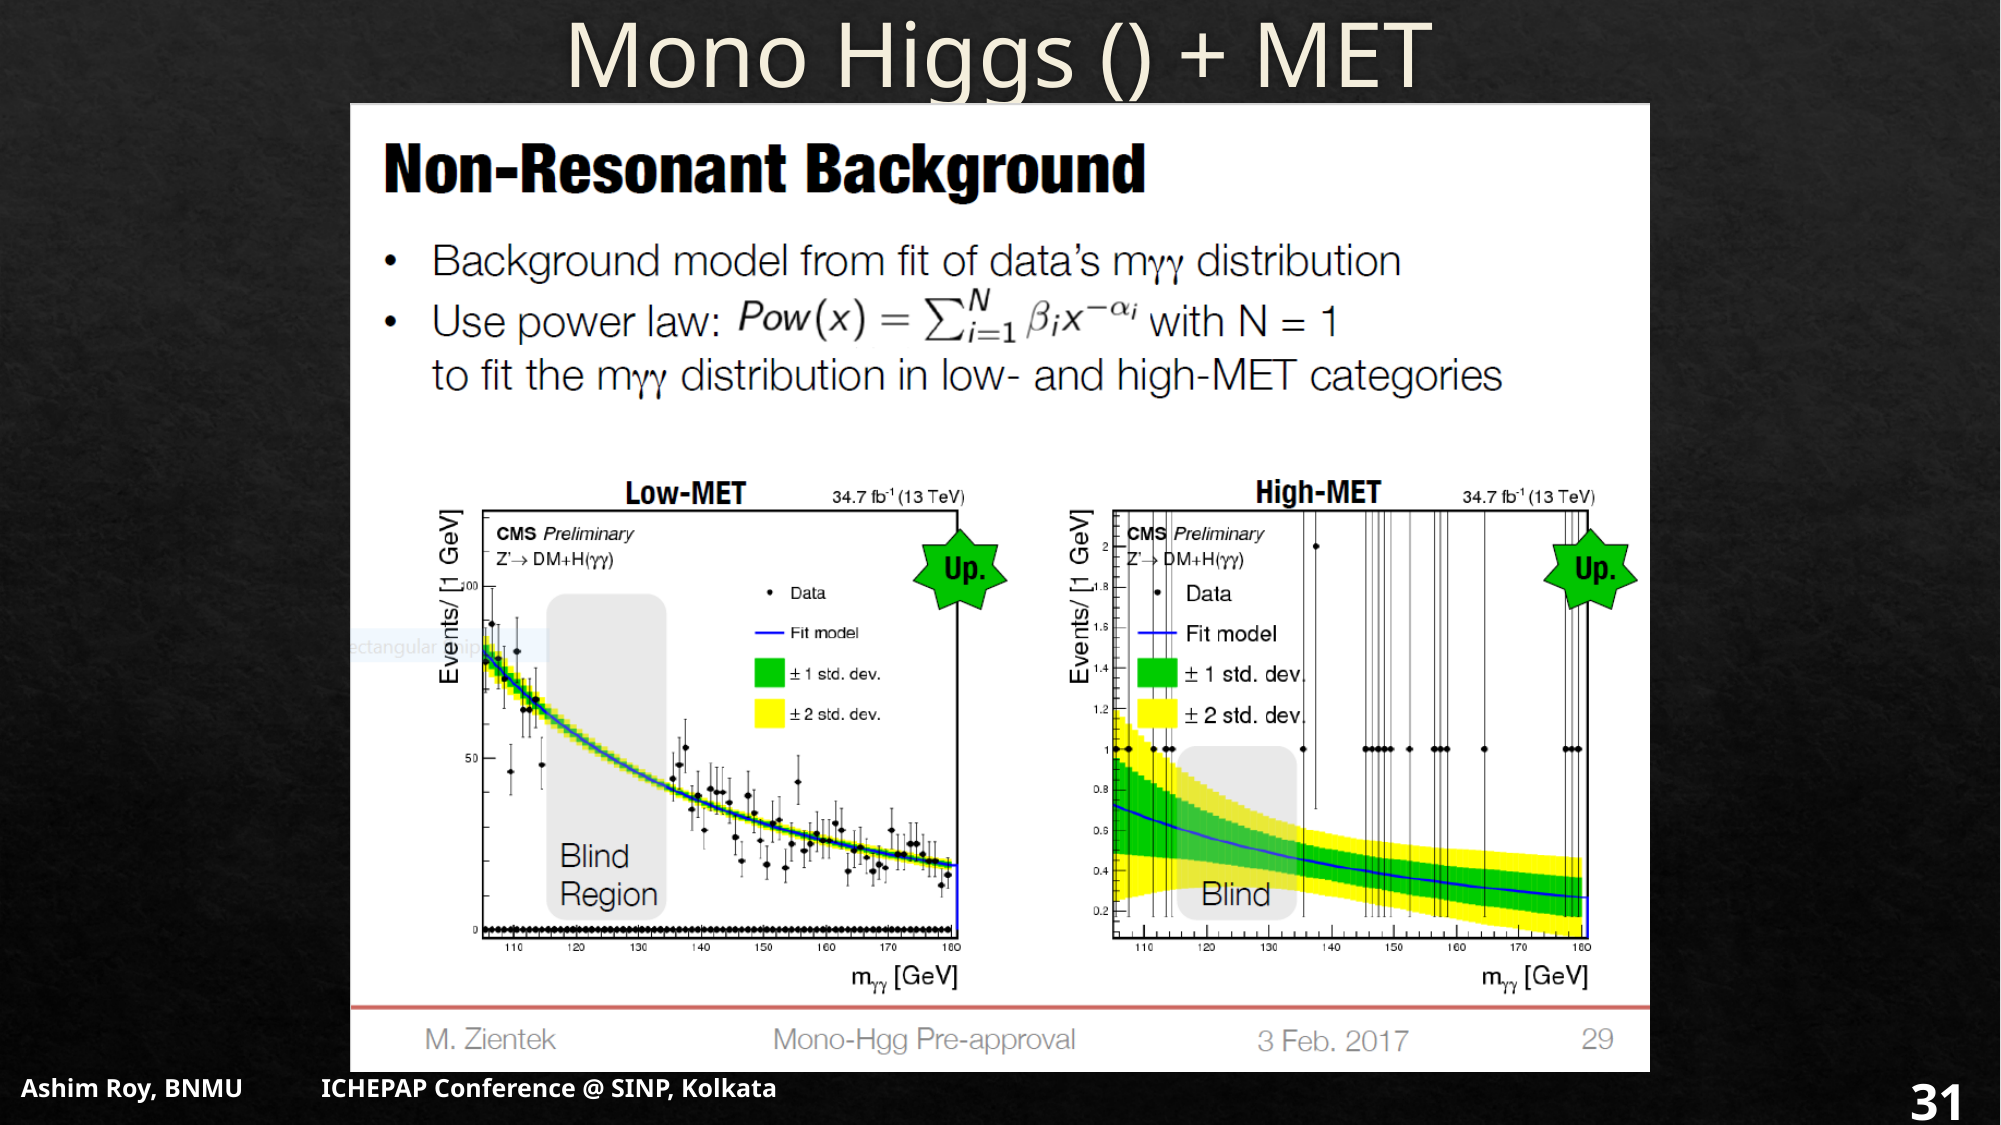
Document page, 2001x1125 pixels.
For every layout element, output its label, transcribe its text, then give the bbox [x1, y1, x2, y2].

slide_number 31 [1895, 1063, 1997, 1125]
footer Ashim Roy, BNMU ICHEPAP Conference @ SINP, Kolkata [6, 1064, 1101, 1125]
picture [350, 102, 1650, 1073]
